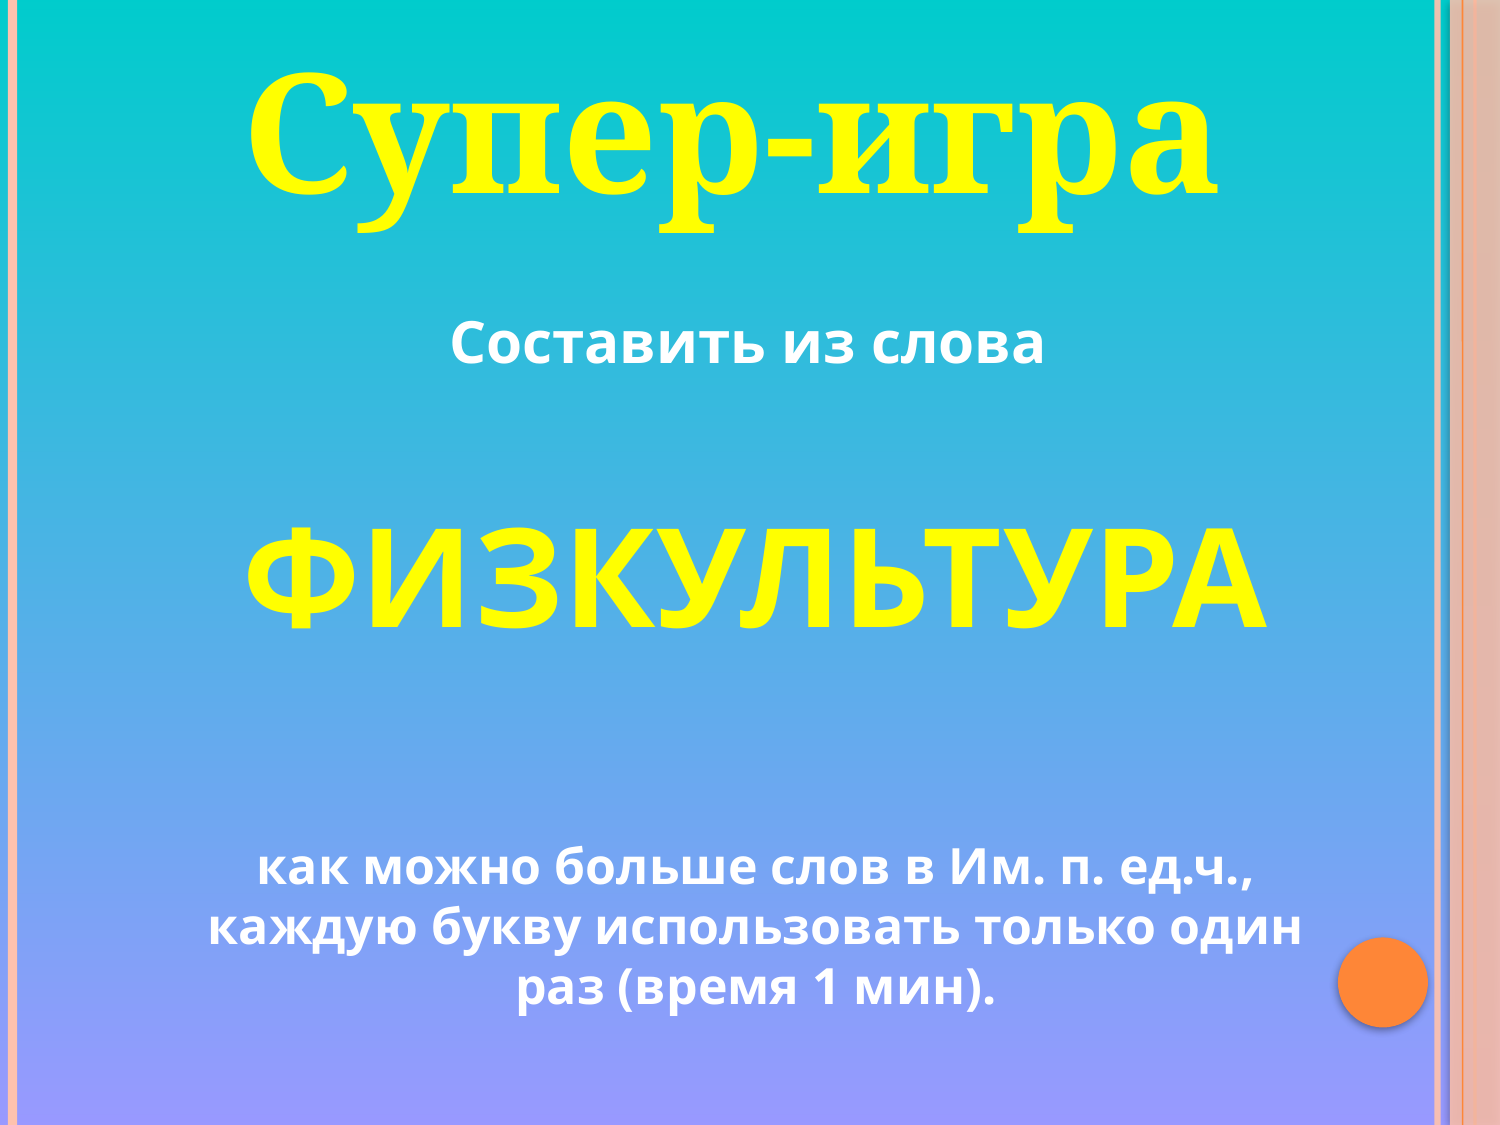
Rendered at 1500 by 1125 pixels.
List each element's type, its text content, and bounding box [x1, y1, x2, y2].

text_box Супер-игра [48, 19, 1419, 234]
text_box Составить из слова ФИЗКУЛЬТУРА как можно больше слов в Им. п. ед.ч., каждую букву использовать только один раз (время 1 мин). [159, 297, 1353, 1023]
